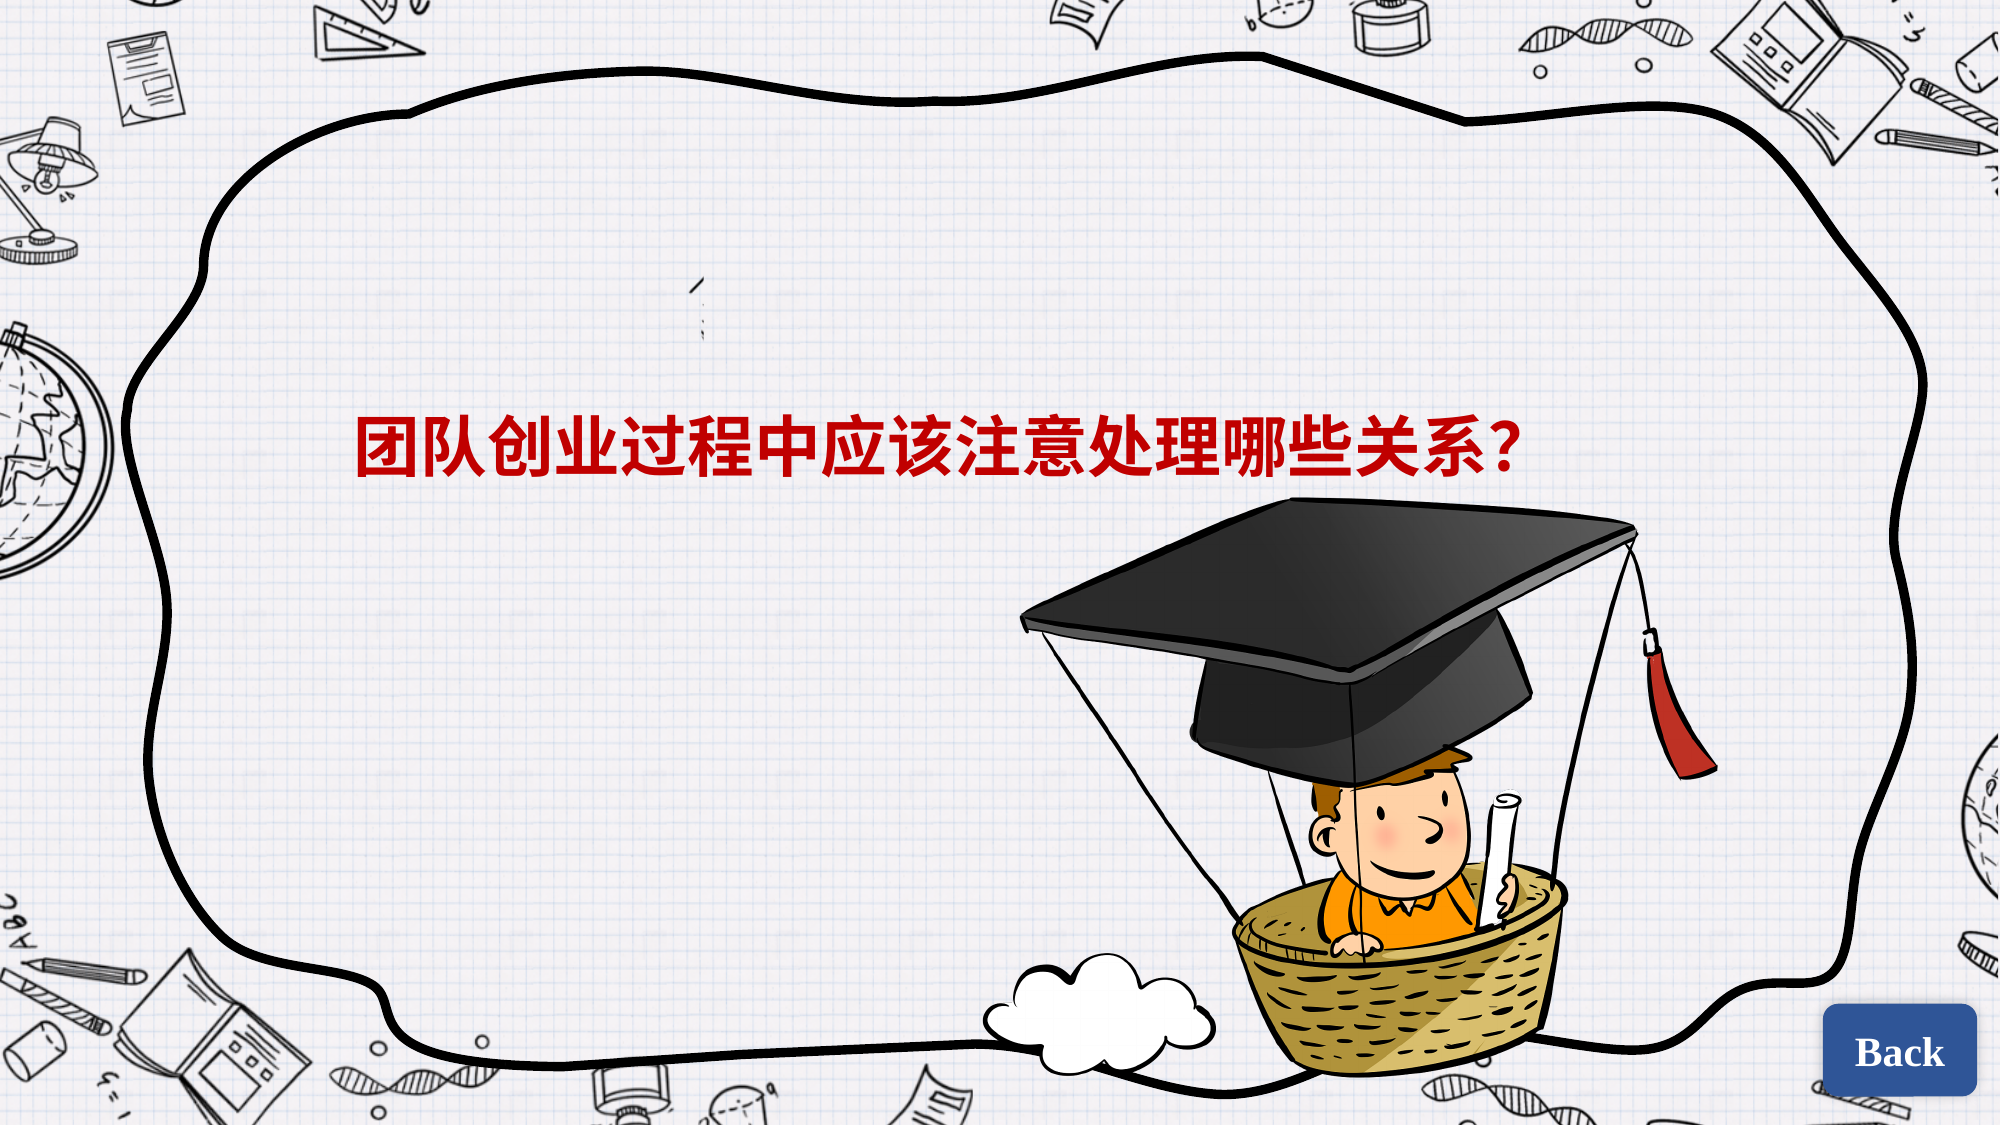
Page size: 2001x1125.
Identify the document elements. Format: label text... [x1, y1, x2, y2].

picture [0, 0, 2001, 1125]
text_box 团队创业过程中应该注意处理哪些关系？ [338, 357, 1720, 492]
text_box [1822, 1003, 1978, 1097]
